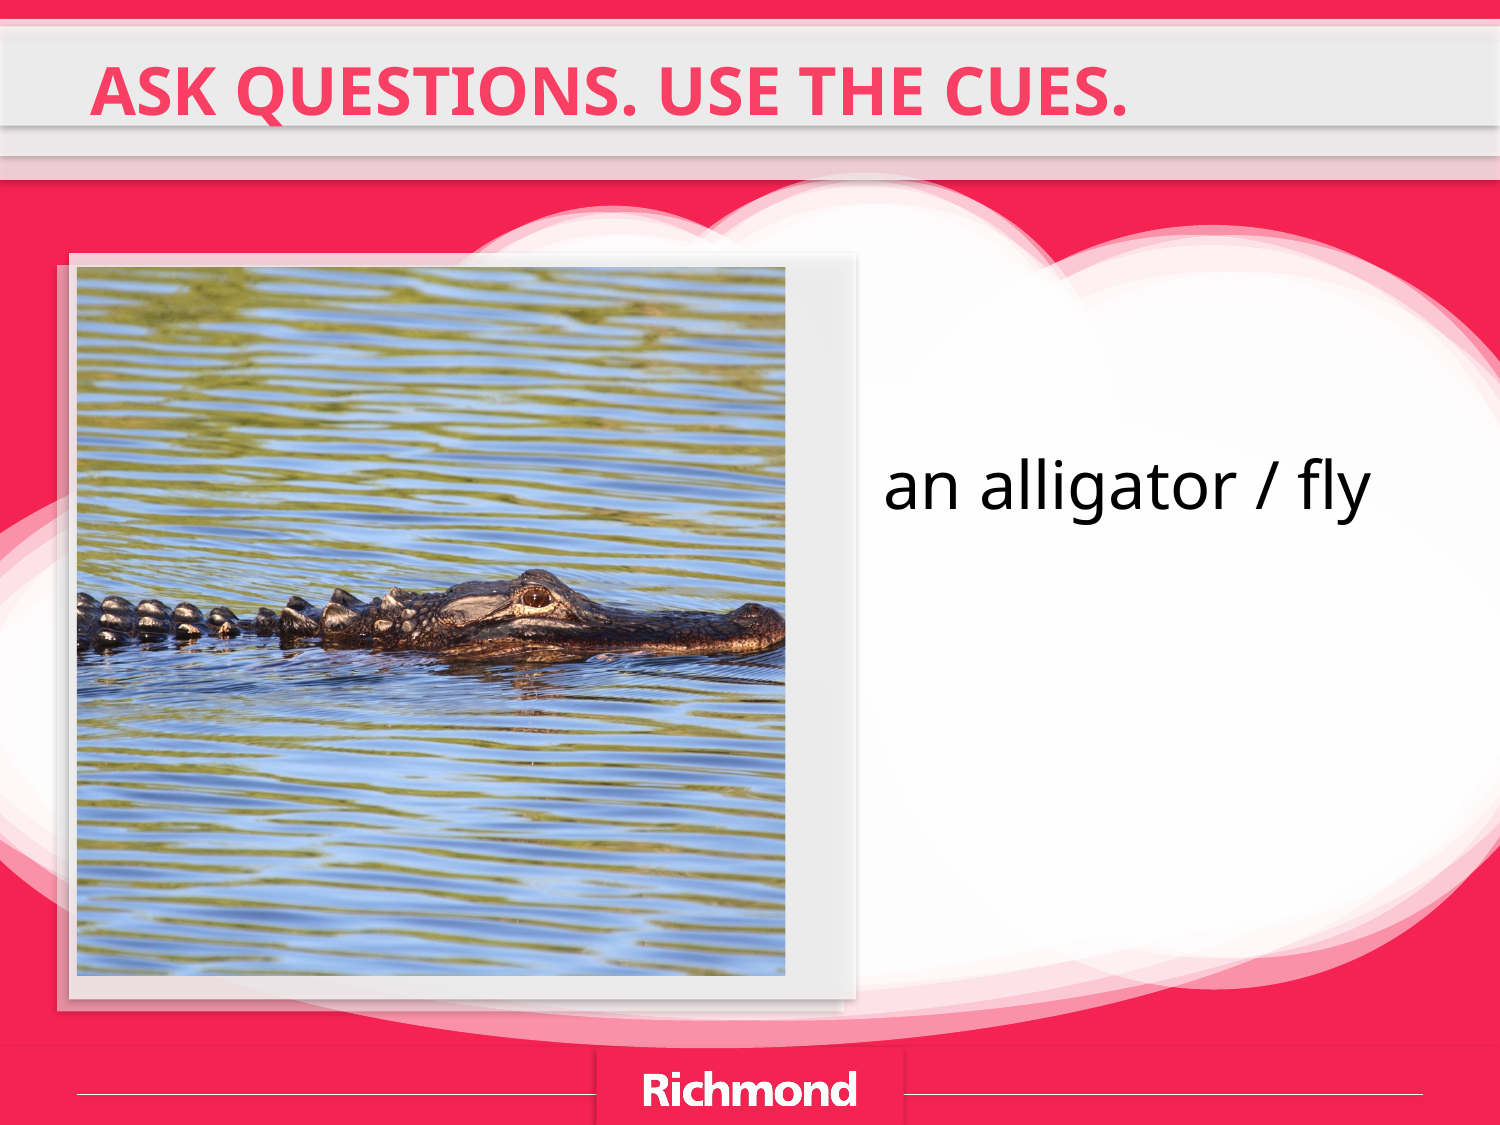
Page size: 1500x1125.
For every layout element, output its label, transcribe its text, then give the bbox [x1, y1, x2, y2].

title ASK QUESTIONS. USE THE CUES. [75, 31, 1425, 147]
list an alligator / fly [868, 444, 1400, 563]
picture [76, 266, 786, 977]
